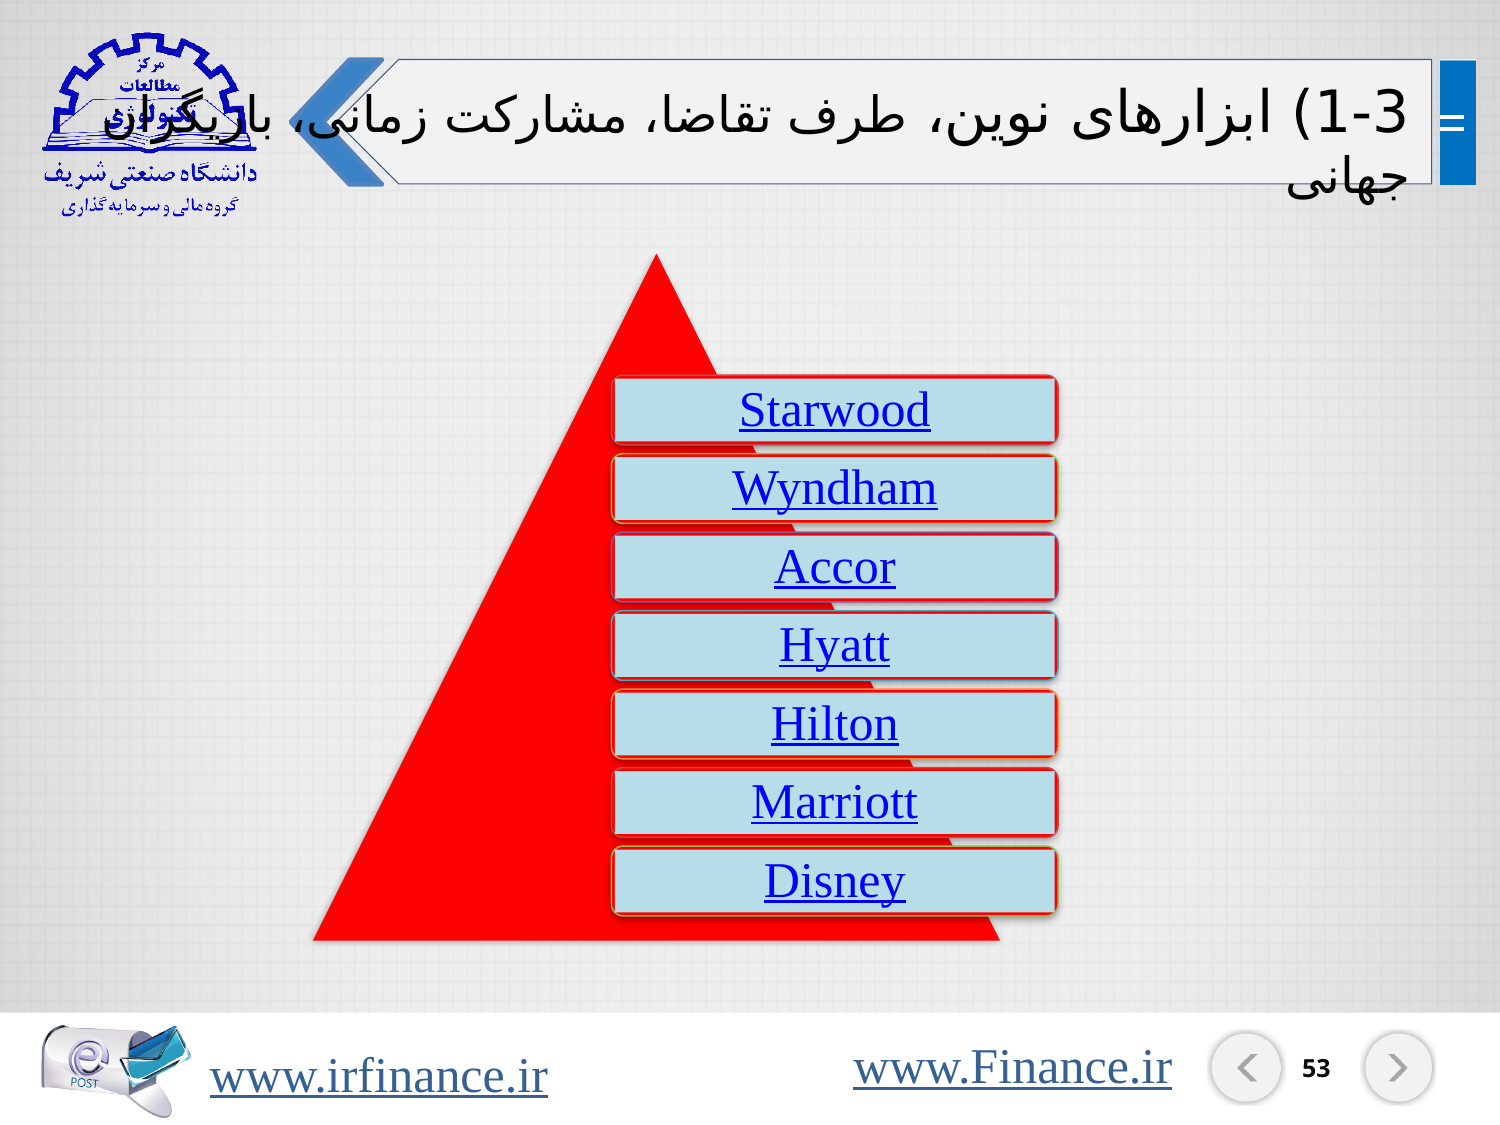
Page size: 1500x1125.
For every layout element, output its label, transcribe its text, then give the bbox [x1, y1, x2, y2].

picture [41, 1025, 192, 1118]
title 1-3) ابزارهای نوین، طرف تقاضا، مشارکت زمانی، بازیگران جهانی [75, 45, 1425, 233]
picture [0, 0, 1500, 1012]
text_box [312, 253, 1059, 941]
picture [1207, 1029, 1286, 1106]
picture [1360, 1029, 1436, 1106]
